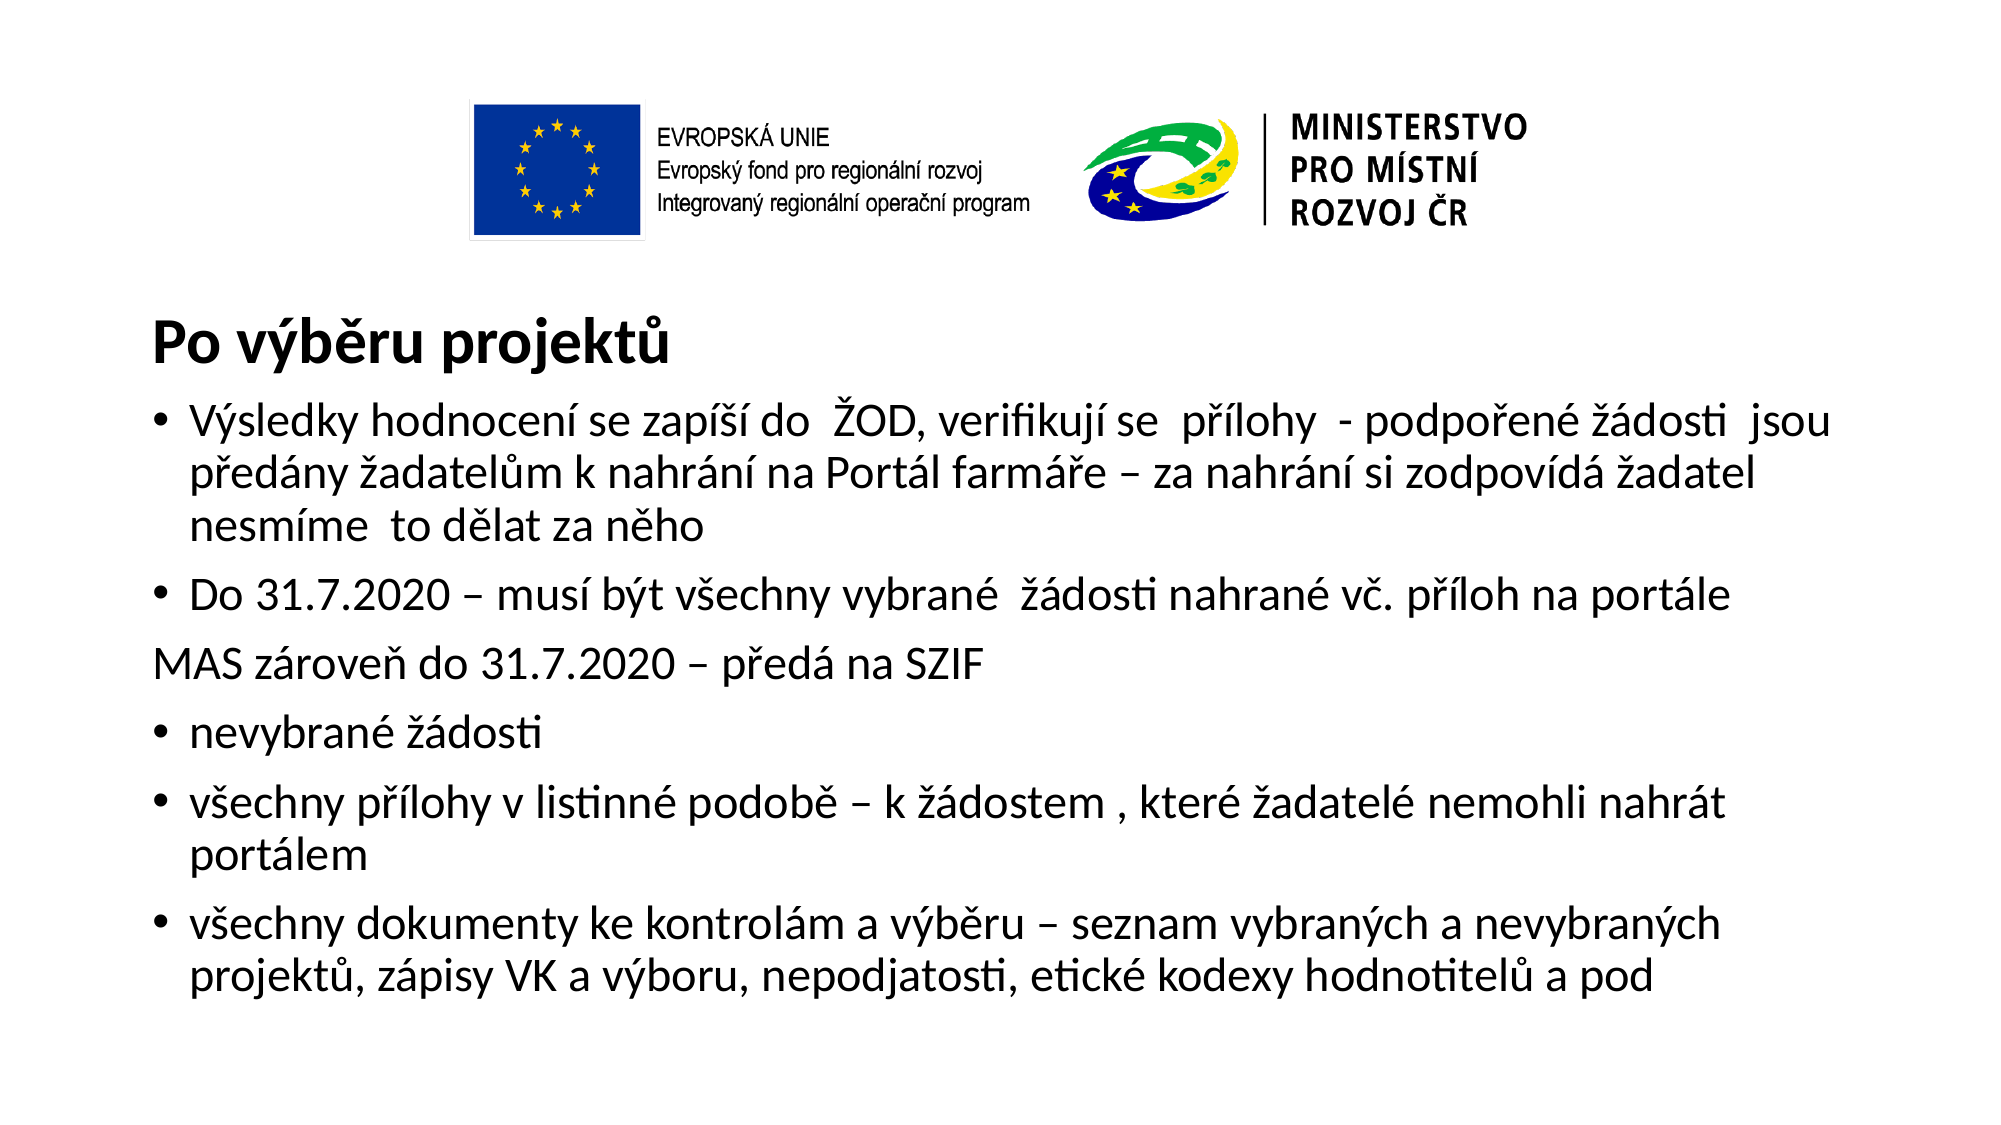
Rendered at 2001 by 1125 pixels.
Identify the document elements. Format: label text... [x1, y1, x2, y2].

list Po výběru projektů Výsledky hodnocení se zapíší do ŽOD, verifikují se přílohy - podpořené žádosti jsou předány žadatelům k nahrání na Portál farmáře – za nahrání si zodpovídá žadatel nesmíme to dělat za něho Do 31.7.2020 – musí být všechny vybrané žádosti nahrané vč. příloh na portále MAS zároveň do 31.7.2020 – předá na SZIF nevybrané žádosti všechny přílohy v listinné podobě – k žádostem , které žadatelé nemohli nahrát portálem všechny dokumenty ke kontrolám a výběru – seznam vybraných a nevybraných projektů, zápisy VK a výboru, nepodjatosti, etické kodexy hodnotitelů a pod [137, 299, 1863, 1014]
picture [437, 59, 1563, 278]
